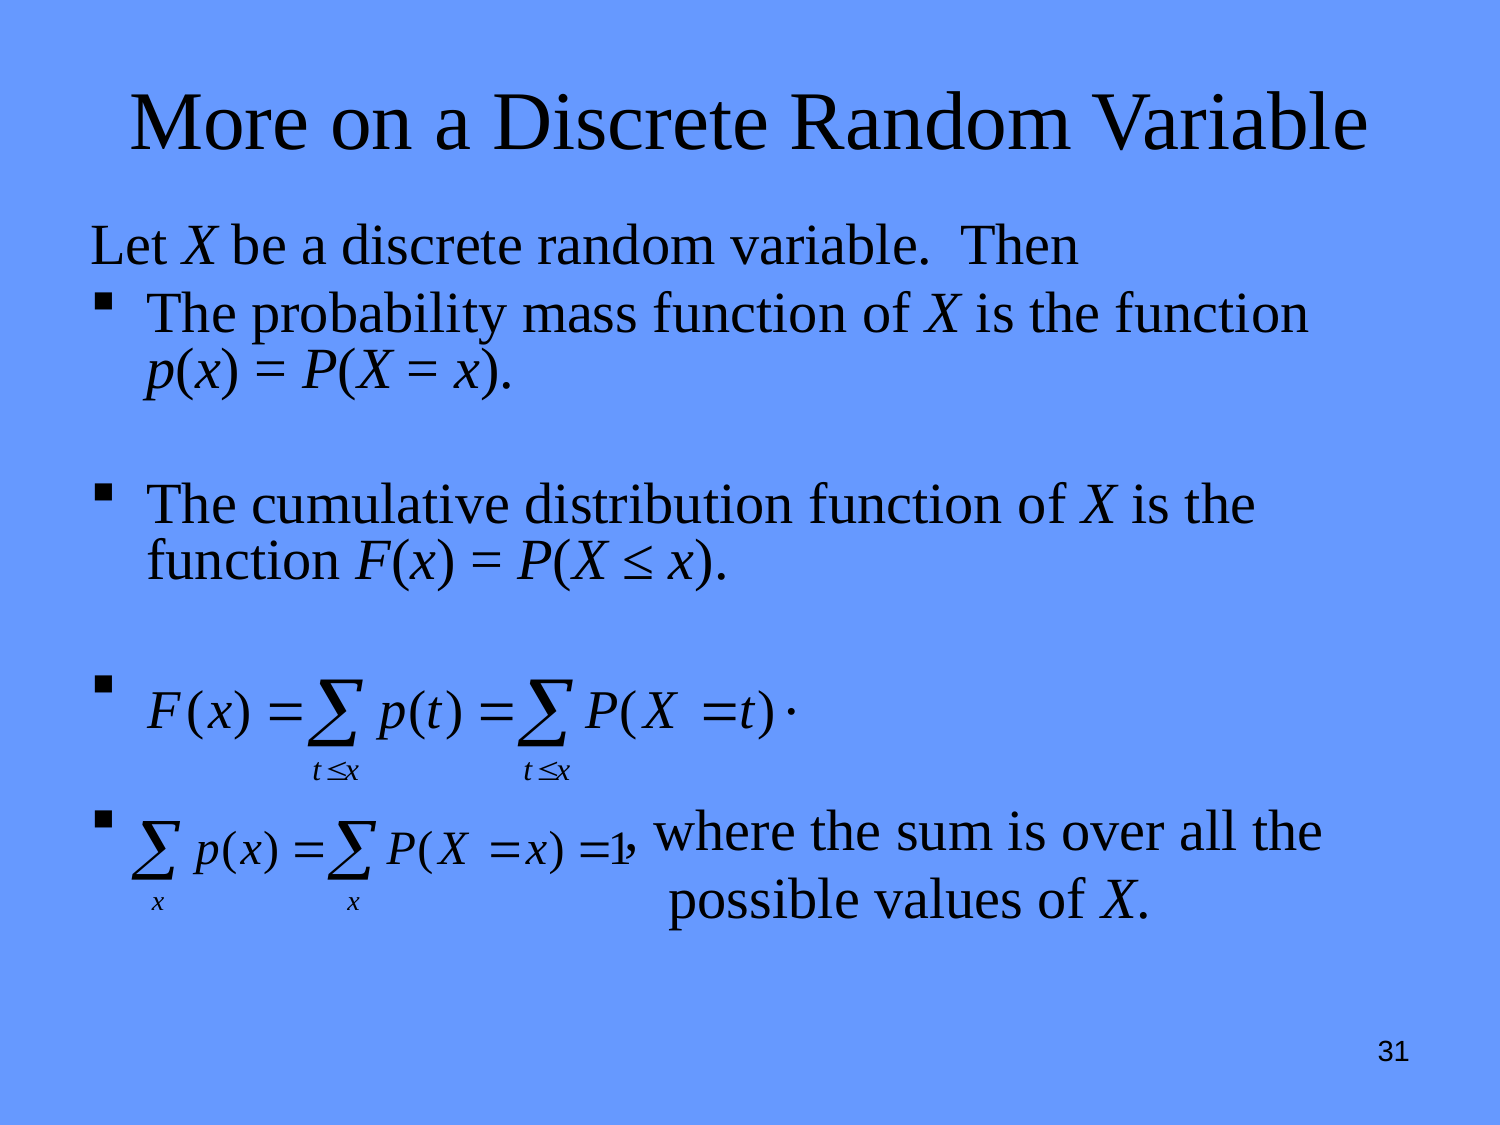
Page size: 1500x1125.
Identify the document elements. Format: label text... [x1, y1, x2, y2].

slide_number 31 [1074, 1024, 1426, 1103]
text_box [124, 812, 638, 921]
list Let X be a discrete random variable. Then The probability mass function of X is the function p(x) = P(X = x). The cumulative distribution function of X is the function F(x) = P(X ≤ x). . , where the sum is over all the possible values of X. [75, 212, 1425, 1005]
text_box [137, 669, 788, 793]
title More on a Discrete Random Variable [75, 45, 1425, 188]
